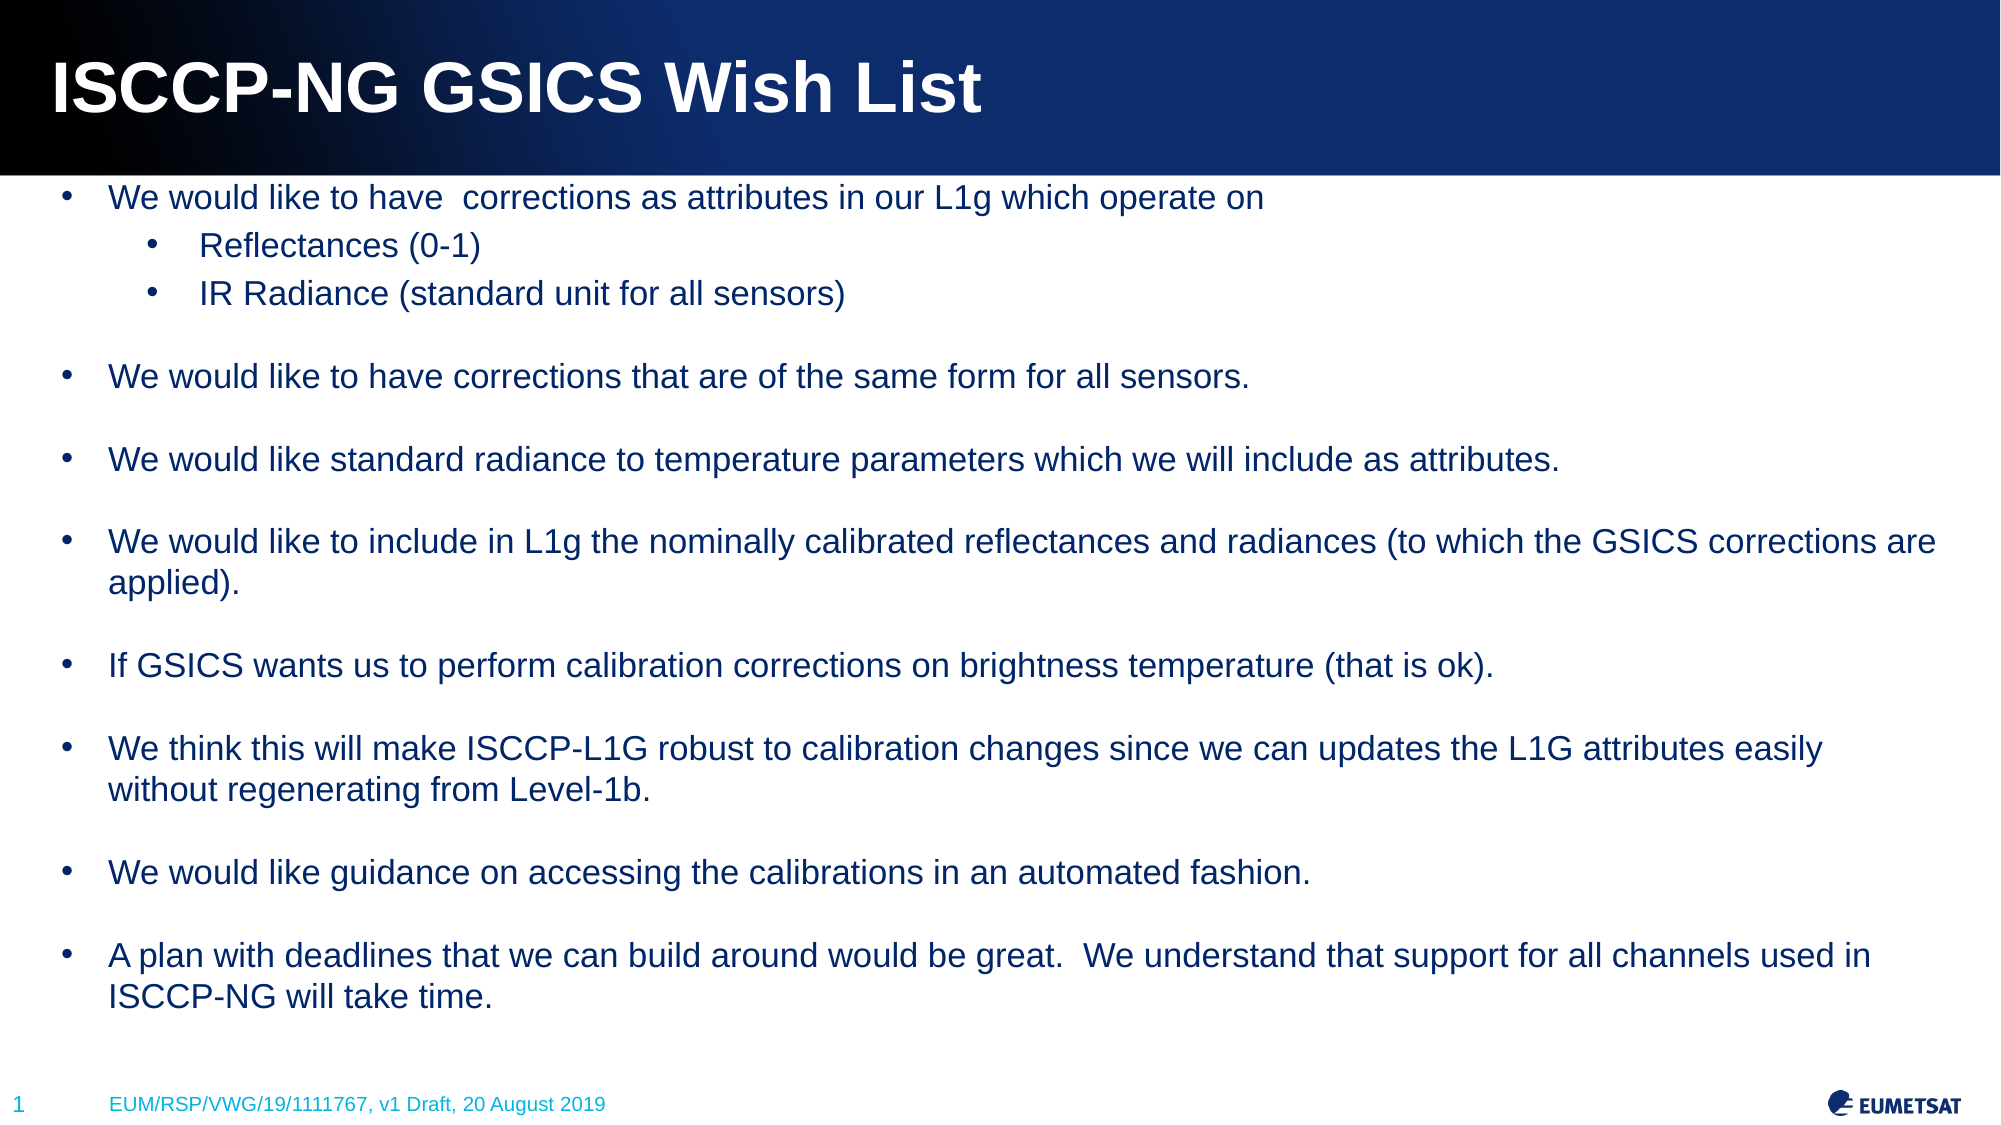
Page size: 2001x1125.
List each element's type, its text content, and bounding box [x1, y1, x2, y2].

picture [0, 0, 2001, 1125]
list We would like to have corrections as attributes in our L1g which operate on Reflectances (0-1) IR Radiance (standard unit for all sensors) We would like to have corrections that are of the same form for all sensors. We would like standard radiance to temperature parameters which we will include as attributes. We would like to include in L1g the nominally calibrated reflectances and radiances (to which the GSICS corrections are applied). If GSICS wants us to perform calibration corrections on brightness temperature (that is ok). We think this will make ISCCP-L1G robust to calibration changes since we can updates the L1G attributes easily without regenerating from Level-1b. We would like guidance on accessing the calibrations in an automated fashion. A plan with deadlines that we can build around would be great. We understand that support for all channels used in ISCCP-NG will take time. [46, 167, 1954, 1031]
title ISCCP-NG GSICS Wish List [0, 0, 2000, 168]
